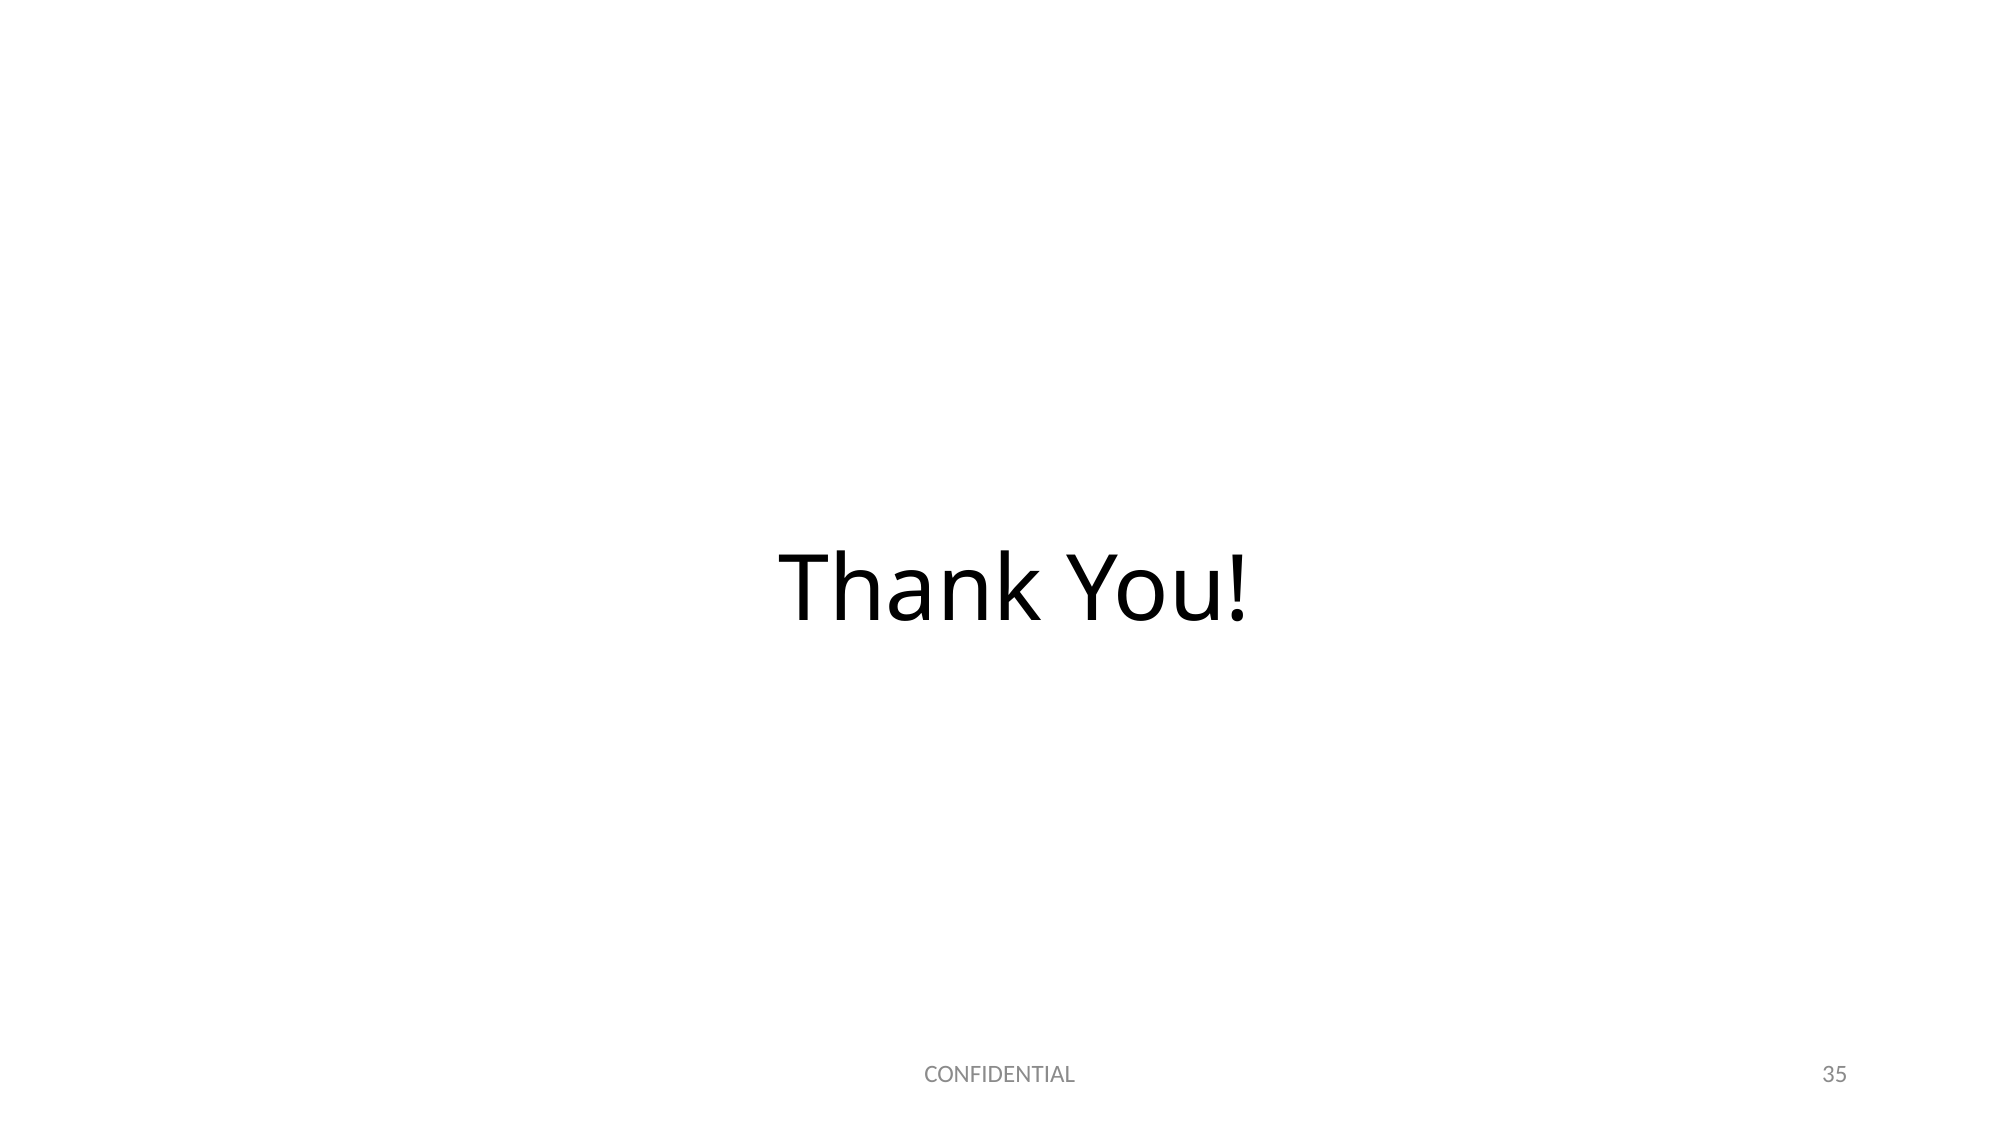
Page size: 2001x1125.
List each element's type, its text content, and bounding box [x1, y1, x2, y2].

text_box Thank You! [152, 482, 1877, 700]
text_box CONFIDENTIAL [662, 1042, 1338, 1103]
text_box 35 [1412, 1042, 1863, 1103]
